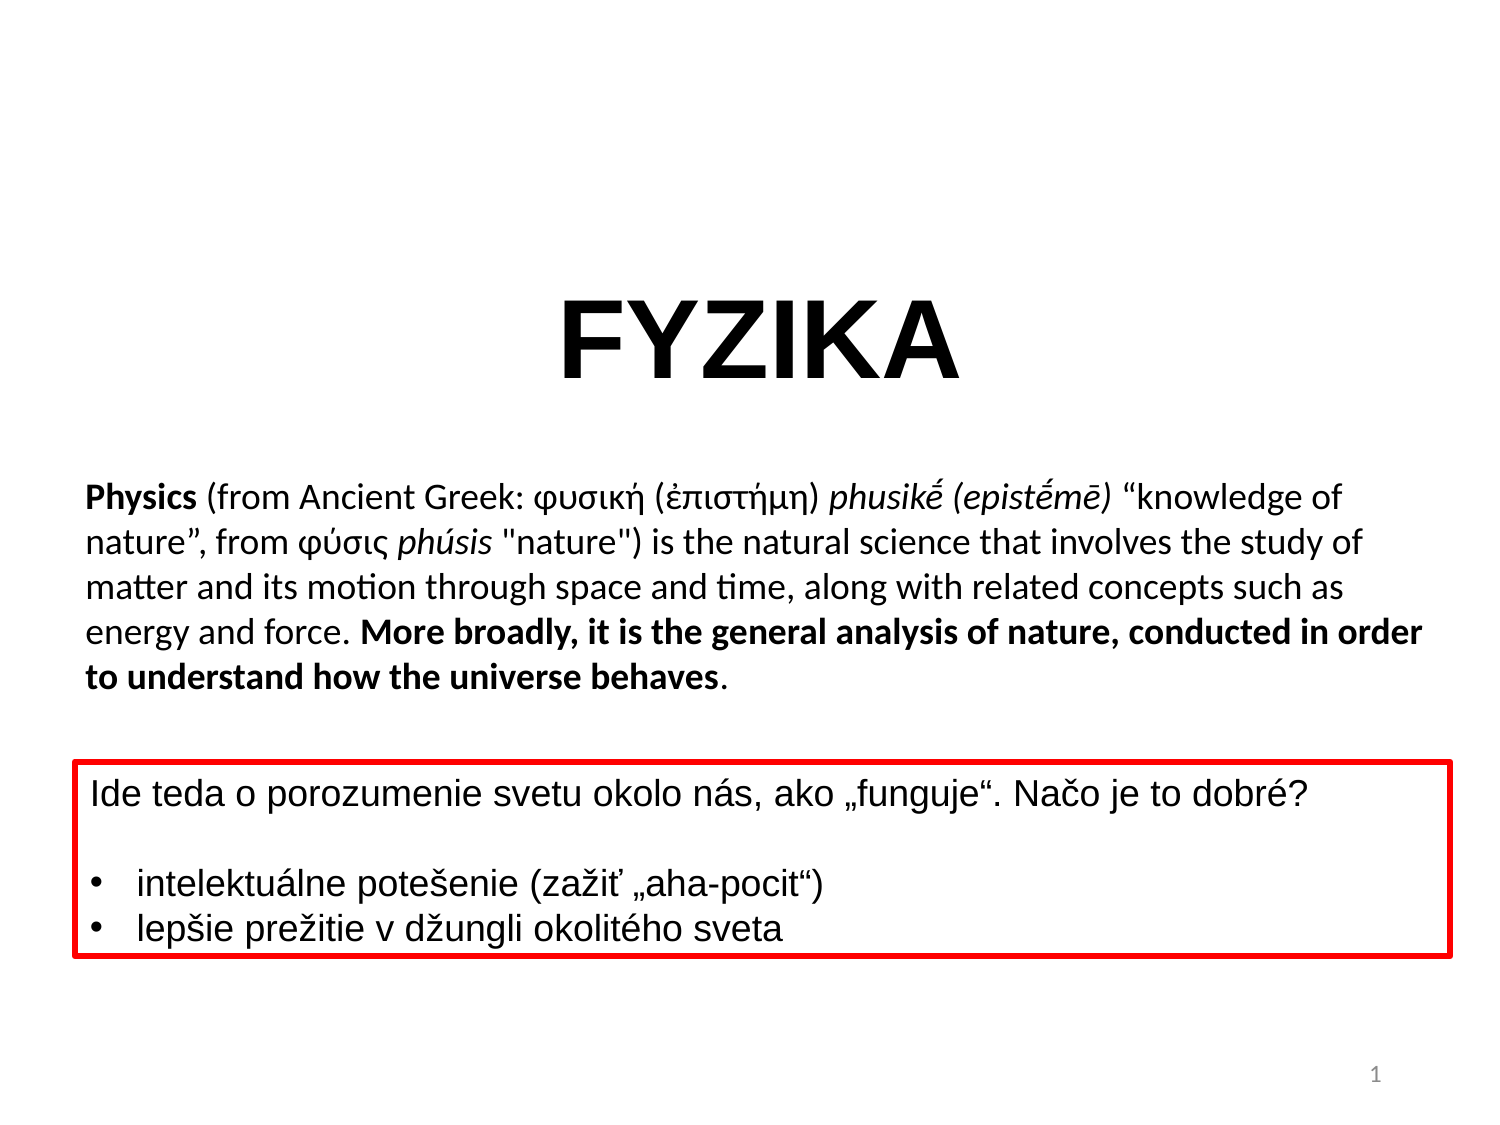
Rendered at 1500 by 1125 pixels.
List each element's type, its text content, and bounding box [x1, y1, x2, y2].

slide_number 1 [1059, 1042, 1397, 1103]
text_box Physics (from Ancient Greek: φυσική (ἐπιστήμη) phusikḗ (epistḗmē) “knowledge of nature”, from φύσις phúsis "nature") is the natural science that involves the study of matter and its motion through space and time, along with related concepts such as energy and force. More broadly, it is the general analysis of nature, conducted in order to understand how the universe behaves. [70, 464, 1450, 705]
text_box Ide teda o porozumenie svetu okolo nás, ako „funguje“. Načo je to dobré? intelektuálne potešenie (zažiť „aha-pocit“) lepšie prežitie v džungli okolitého sveta [75, 761, 1450, 957]
text_box FYZIKA [268, 258, 1253, 408]
